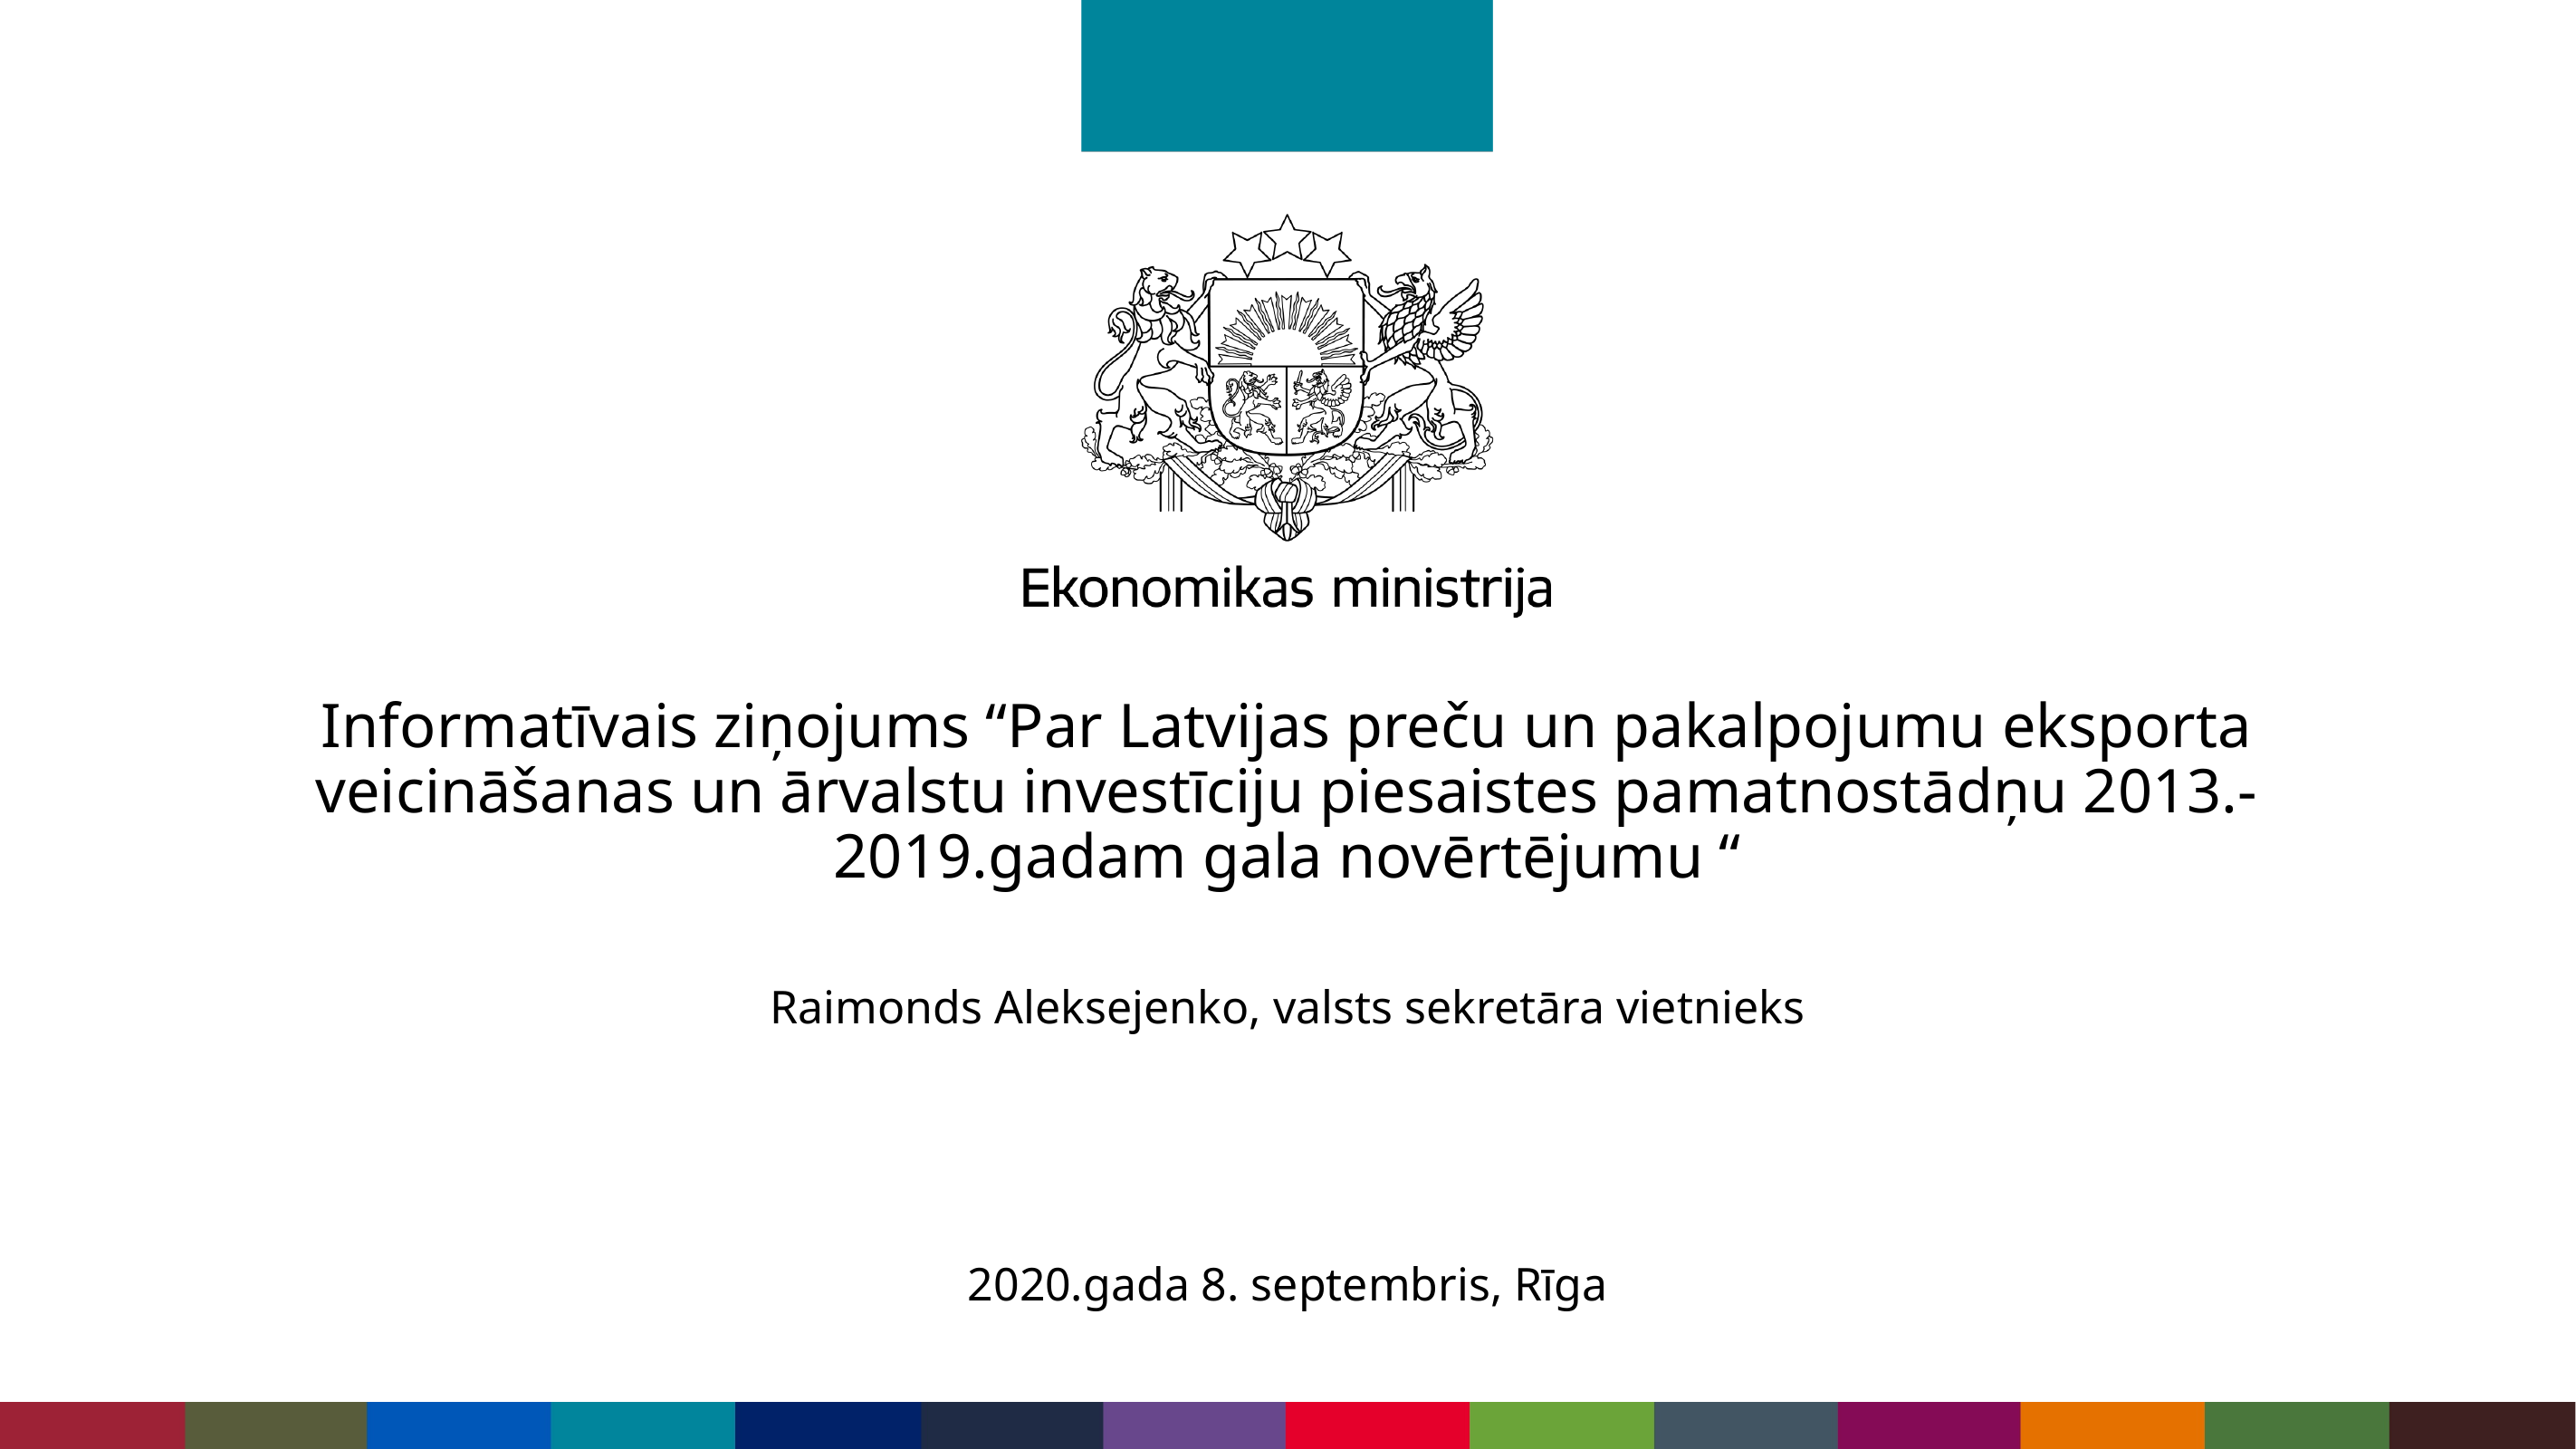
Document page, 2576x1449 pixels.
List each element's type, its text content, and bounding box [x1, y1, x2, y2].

picture [0, 1402, 551, 1449]
picture [553, 1402, 2576, 1449]
picture [924, 0, 1651, 687]
text_box 2020.gada 8. septembris, Rīga [321, 1254, 2254, 1324]
subtitle Raimonds Aleksejenko, valsts sekretāra vietnieks [321, 971, 2254, 1041]
title Informatīvais ziņojums “Par Latvijas preču un pakalpojumu eksporta veicināšanas un ārvalstu investīciju piesaistes pamatnostādņu 2013.-2019.gadam gala novērtējumu “ [176, 687, 2399, 898]
